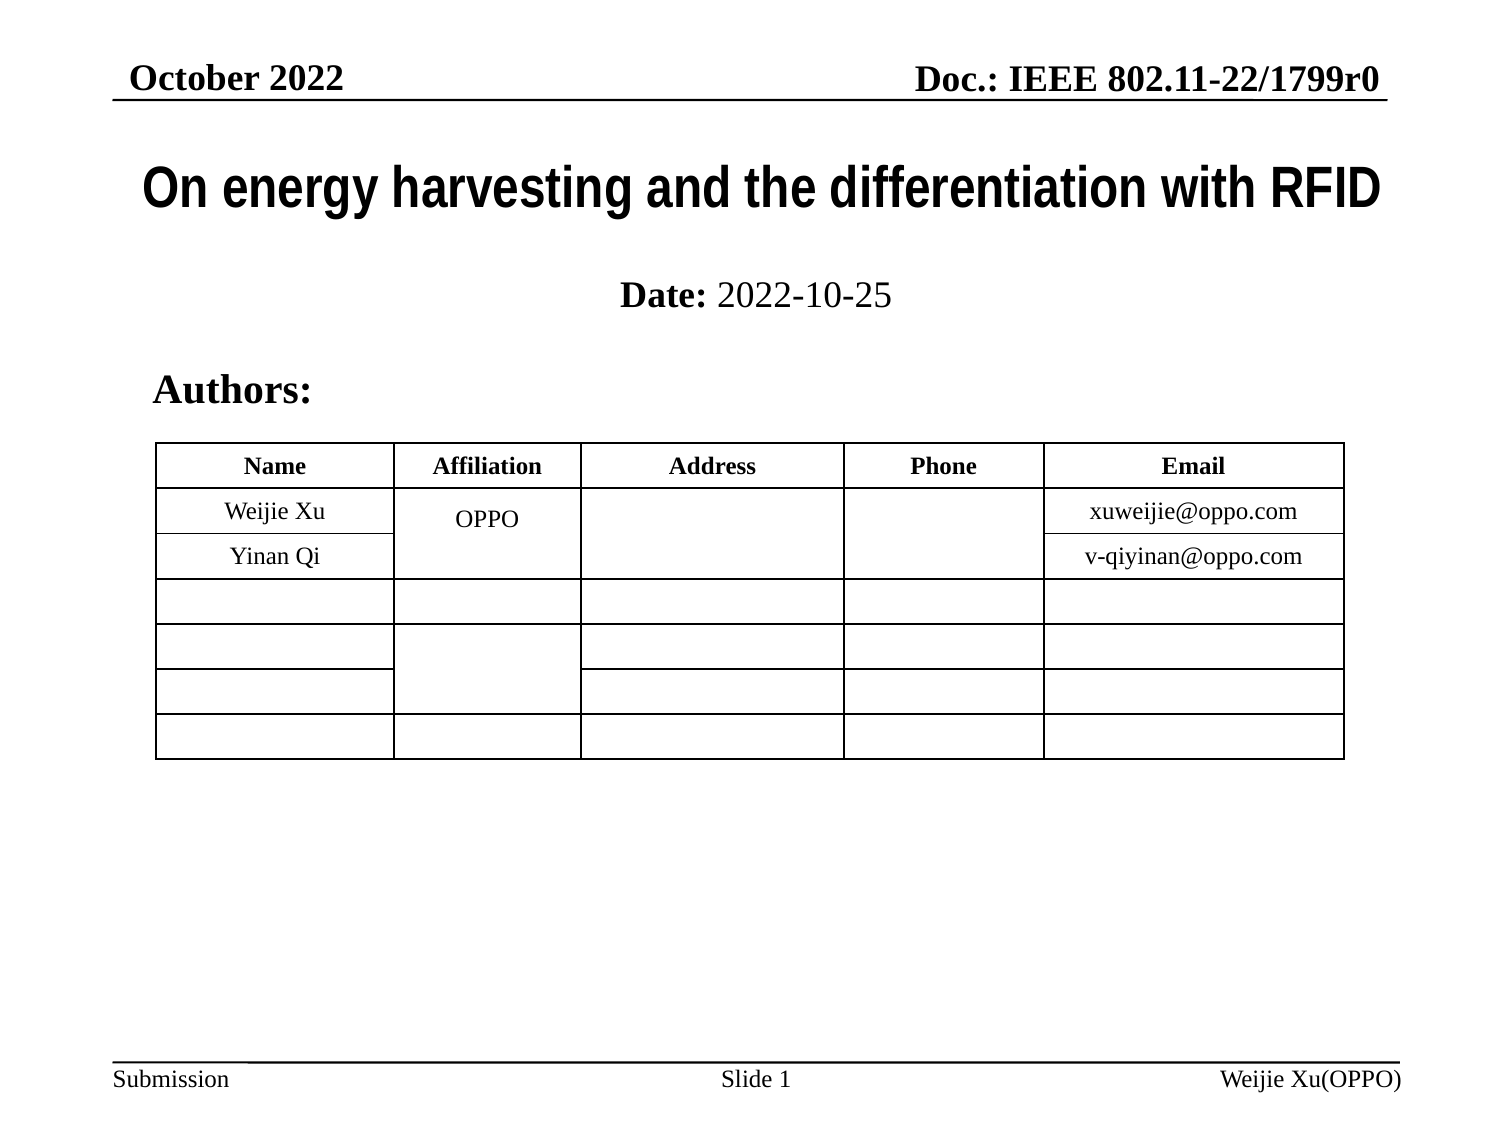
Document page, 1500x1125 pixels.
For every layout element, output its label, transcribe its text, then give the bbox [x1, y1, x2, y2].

table_header Address [582, 444, 843, 487]
slide_number Slide 1 [712, 1061, 800, 1093]
table_cell [582, 625, 843, 668]
table_header Email [1045, 444, 1343, 487]
table_cell [582, 489, 843, 578]
table_cell [157, 580, 393, 623]
footer Weijie Xu(OPPO) [1049, 1061, 1402, 1093]
table_cell [1045, 580, 1343, 623]
table_cell [157, 715, 393, 758]
table_cell [845, 489, 1043, 578]
table_cell xuweijie@oppo.com [1045, 489, 1343, 533]
table_cell OPPO [395, 489, 580, 578]
table_header Phone [845, 444, 1043, 487]
text_box October 2022 [114, 45, 493, 100]
text_box Authors: [137, 354, 362, 396]
table_cell [845, 580, 1043, 623]
table_cell [845, 715, 1043, 758]
table_cell [1045, 625, 1343, 668]
table_cell Yinan Qi [157, 534, 393, 578]
text_box Doc.: IEEE 802.11-22/1799r0 [899, 46, 1413, 107]
table_cell Weijie Xu [157, 489, 393, 533]
table_cell [845, 625, 1043, 668]
table_cell [1045, 715, 1343, 758]
table_cell [395, 715, 580, 758]
table_header Name [157, 444, 393, 487]
table_cell [395, 580, 580, 623]
table_cell [1045, 670, 1343, 713]
table_cell [845, 670, 1043, 713]
table_cell [582, 580, 843, 623]
table_cell [157, 625, 393, 668]
table_header Affiliation [395, 444, 580, 487]
title On energy harvesting and the differentiation with RFID [24, 112, 1500, 256]
table_cell v-qiyinan@oppo.com [1045, 534, 1343, 578]
table_cell [395, 625, 580, 713]
table_cell [582, 670, 843, 713]
list Date: 2022-10-25 [118, 262, 1394, 1001]
table_cell [582, 715, 843, 758]
table_cell [157, 670, 393, 713]
